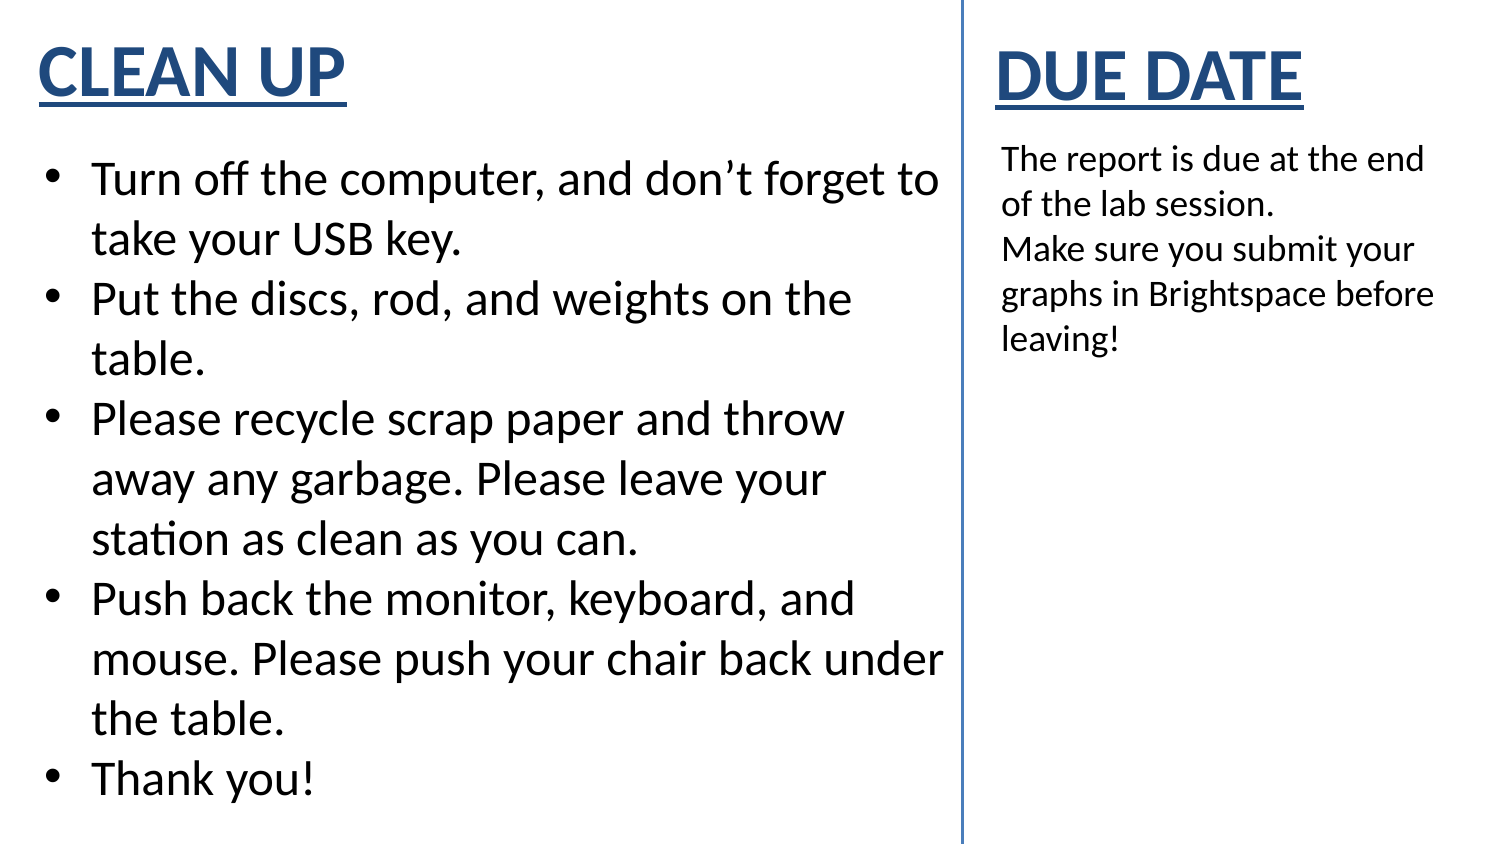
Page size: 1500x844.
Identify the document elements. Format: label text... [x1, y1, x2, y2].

title CLEAN UP [23, 0, 573, 138]
text_box The report is due at the end of the lab session. Make sure you submit your graphs in Brightspace before leaving! [986, 126, 1483, 367]
text_box DUE DATE [980, 0, 1500, 141]
text_box Turn off the computer, and don’t forget to take your USB key. Put the discs, rod, and weights on the table. Please recycle scrap paper and throw away any garbage. Please leave your station as clean as you can. Push back the monitor, keyboard, and mouse. Please push your chair back under the table. Thank you! [29, 138, 958, 814]
